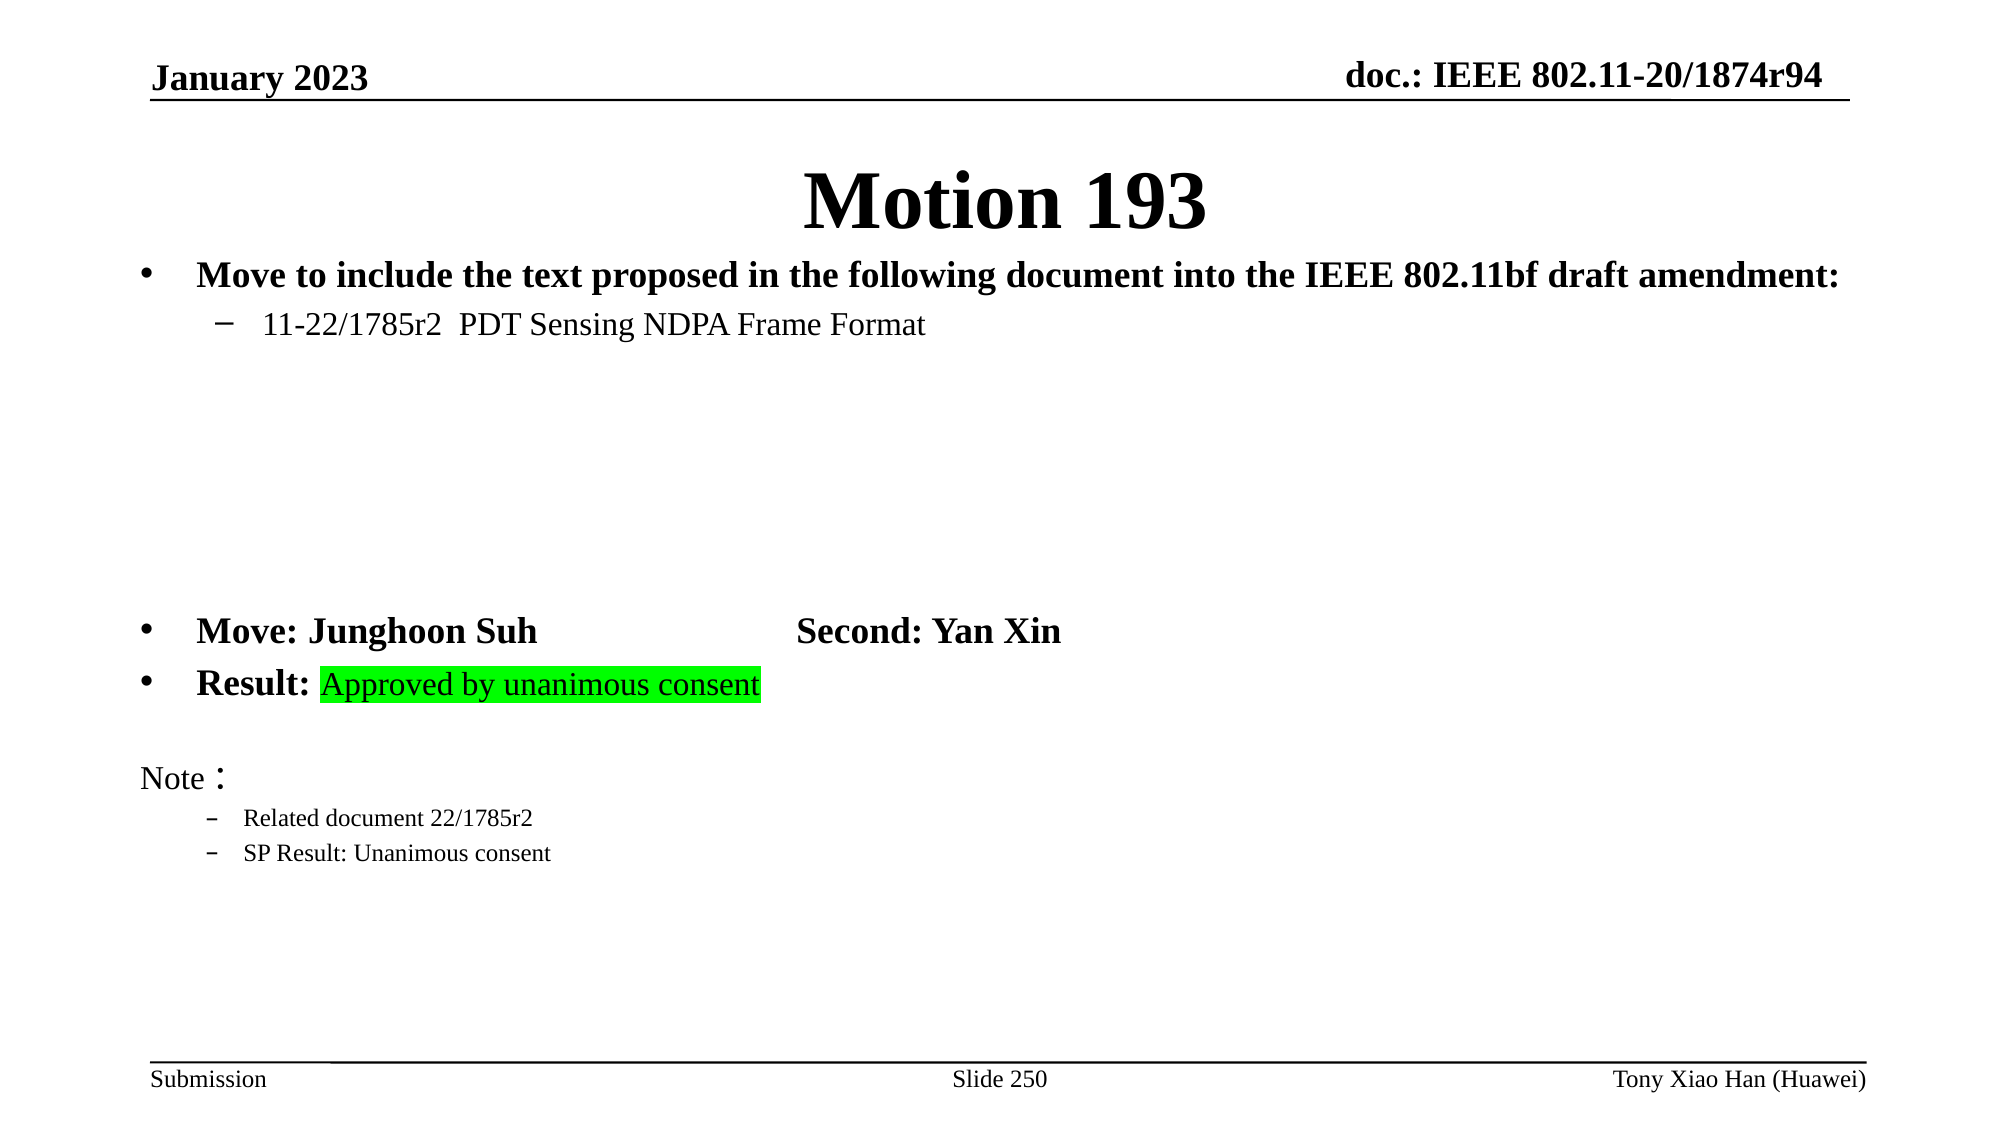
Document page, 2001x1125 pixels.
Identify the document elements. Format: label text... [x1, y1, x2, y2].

text_box Move to include the text proposed in the following document into the IEEE 802.11bf draft amendment: 11-22/1785r2 PDT Sensing NDPA Frame Format Move: Junghoon Suh Second: Yan Xin Result: Approved by unanimous consent Note： Related document 22/1785r2 SP Result: Unanimous consent [125, 212, 1888, 900]
text_box Motion 193 [368, 137, 1644, 212]
